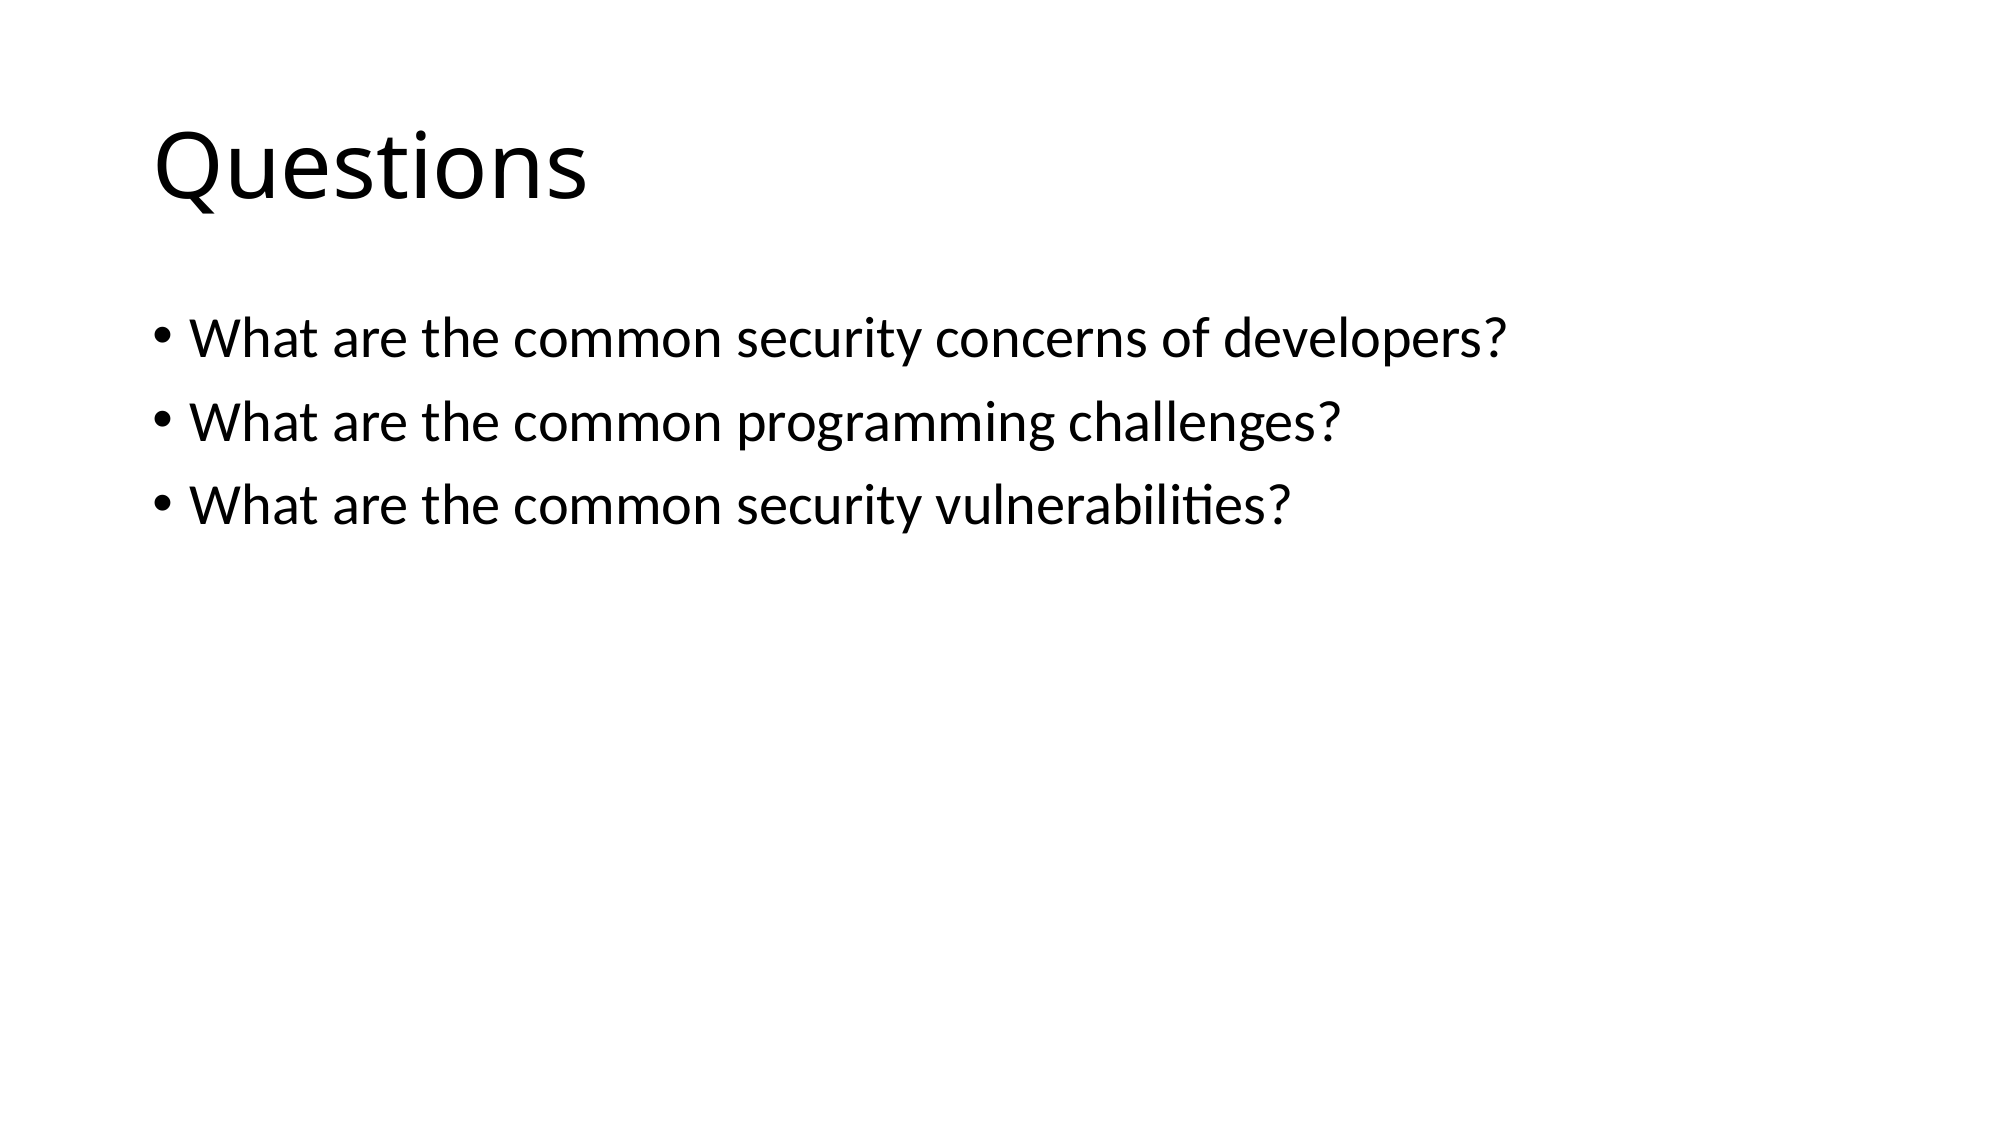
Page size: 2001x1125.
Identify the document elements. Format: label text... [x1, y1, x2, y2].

list What are the common security concerns of developers? What are the common programming challenges? What are the common security vulnerabilities? [137, 299, 1863, 1014]
title Questions [137, 59, 1863, 278]
